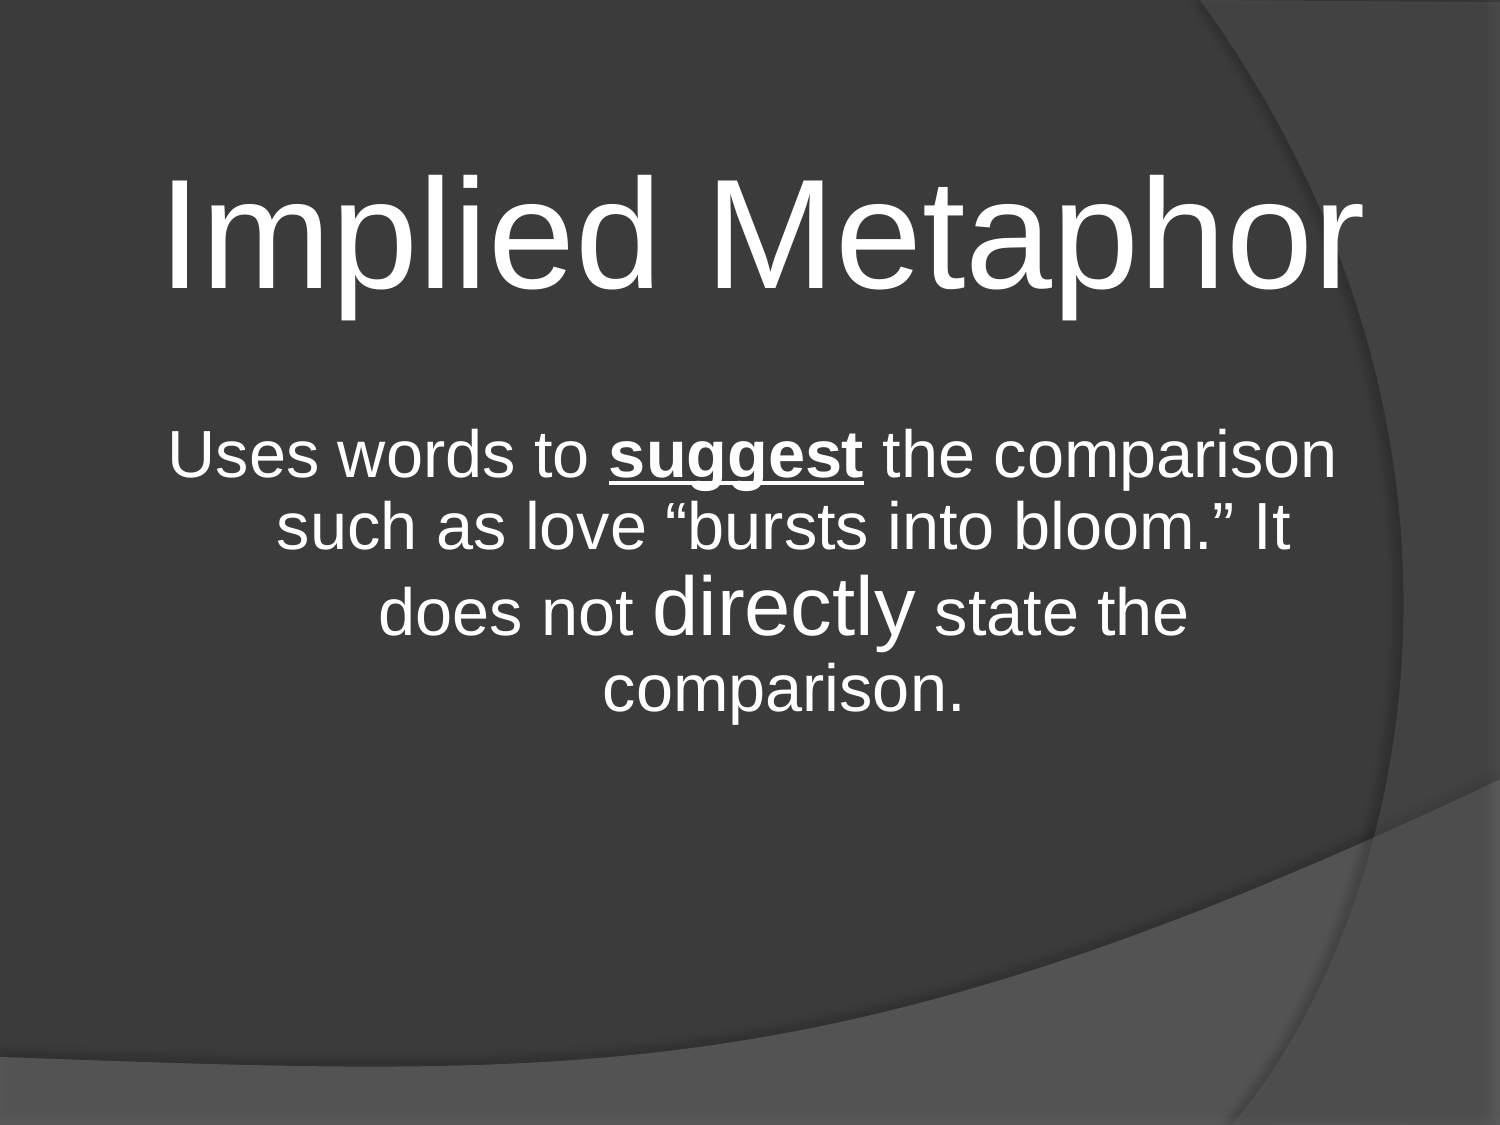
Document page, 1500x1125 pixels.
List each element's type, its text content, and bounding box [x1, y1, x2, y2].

text_box Implied Metaphor [137, 125, 1388, 373]
list Uses words to suggest the comparison such as love “bursts into bloom.” It does not directly state the comparison. [137, 412, 1363, 900]
